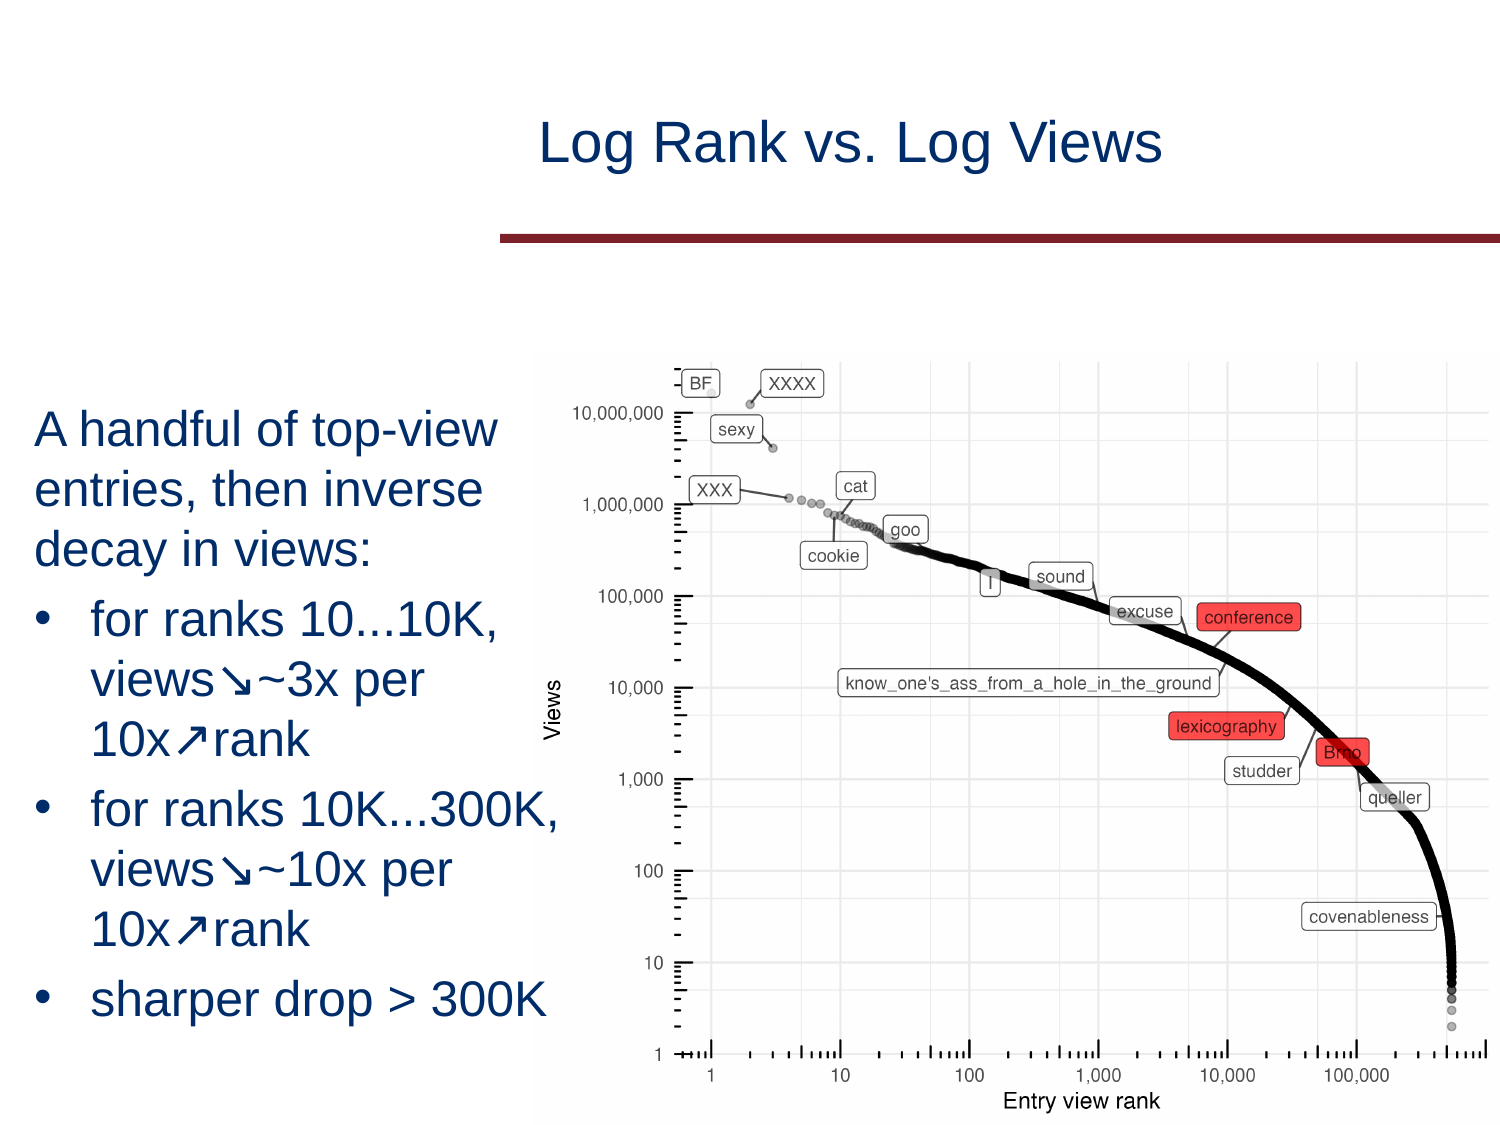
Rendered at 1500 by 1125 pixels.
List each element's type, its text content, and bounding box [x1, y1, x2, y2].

title Log Rank vs. Log Views [277, 45, 1425, 233]
list A handful of top-view entries, then inverse decay in views: for ranks 10...10K, views↘️~3x per 10x↗️rank for ranks 10K...300K, views↘️~10x per 10x↗️rank sharper drop > 300K [19, 389, 532, 1005]
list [532, 350, 1500, 1125]
